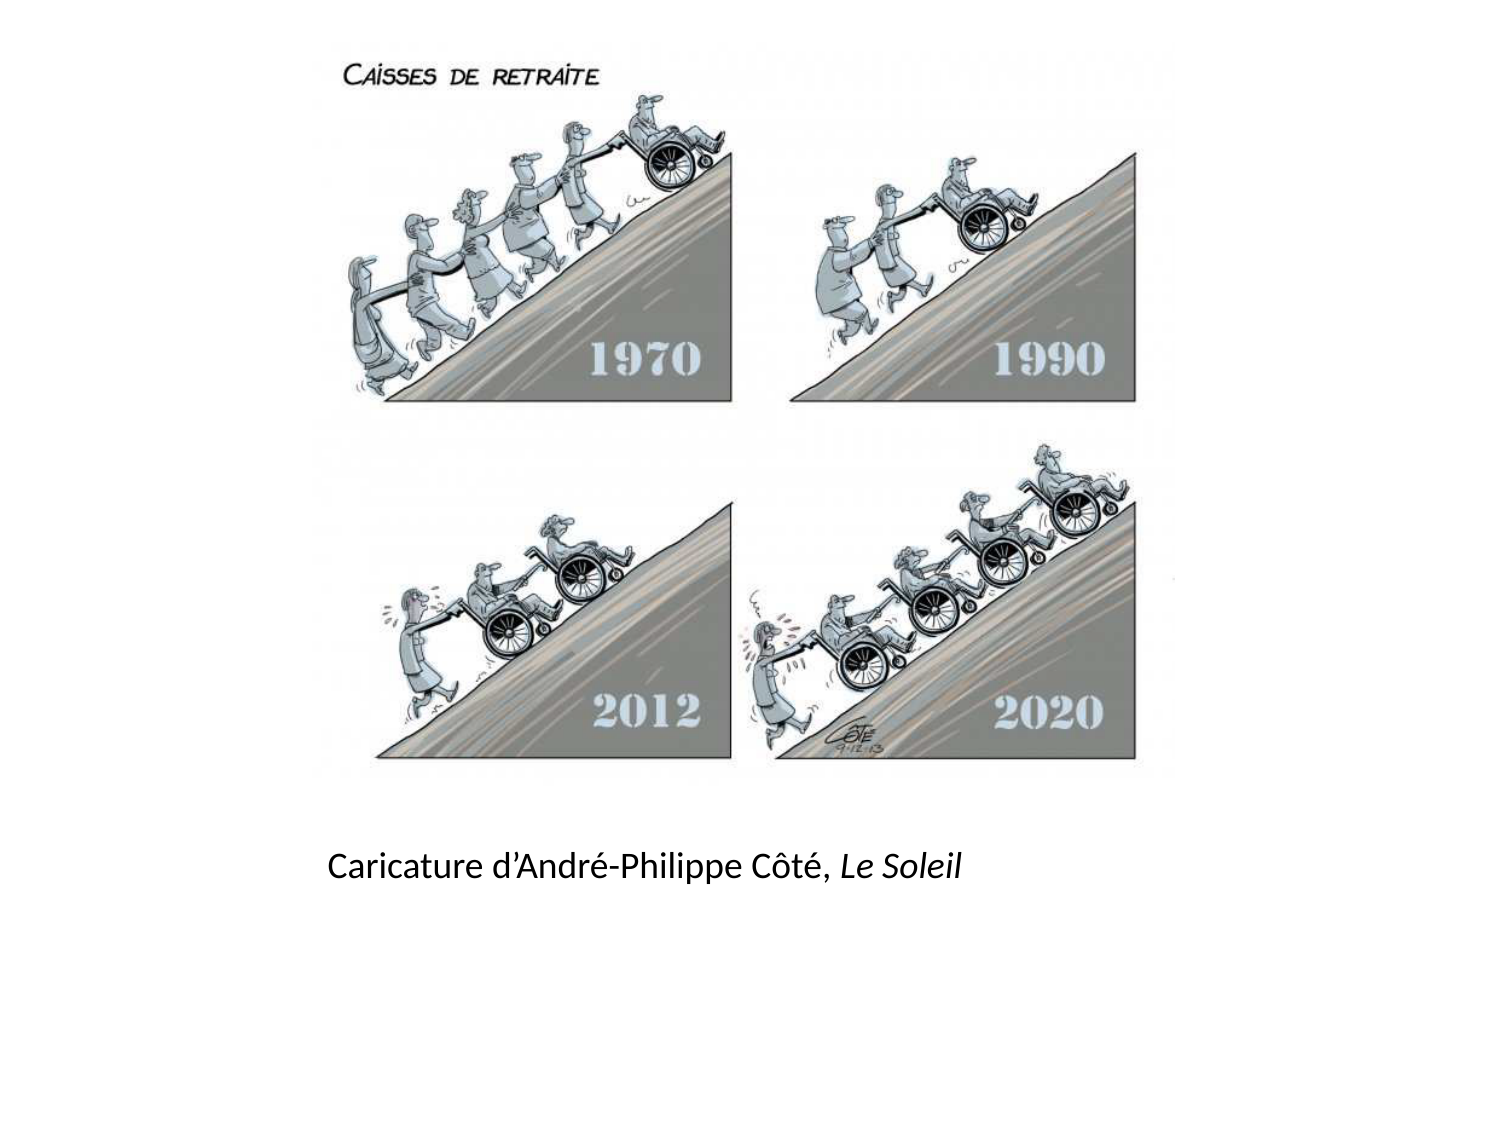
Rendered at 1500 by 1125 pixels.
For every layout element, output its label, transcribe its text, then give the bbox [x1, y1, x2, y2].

text_box Caricature d’André-Philippe Côté, Le Soleil [312, 834, 1176, 894]
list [312, 42, 1176, 786]
